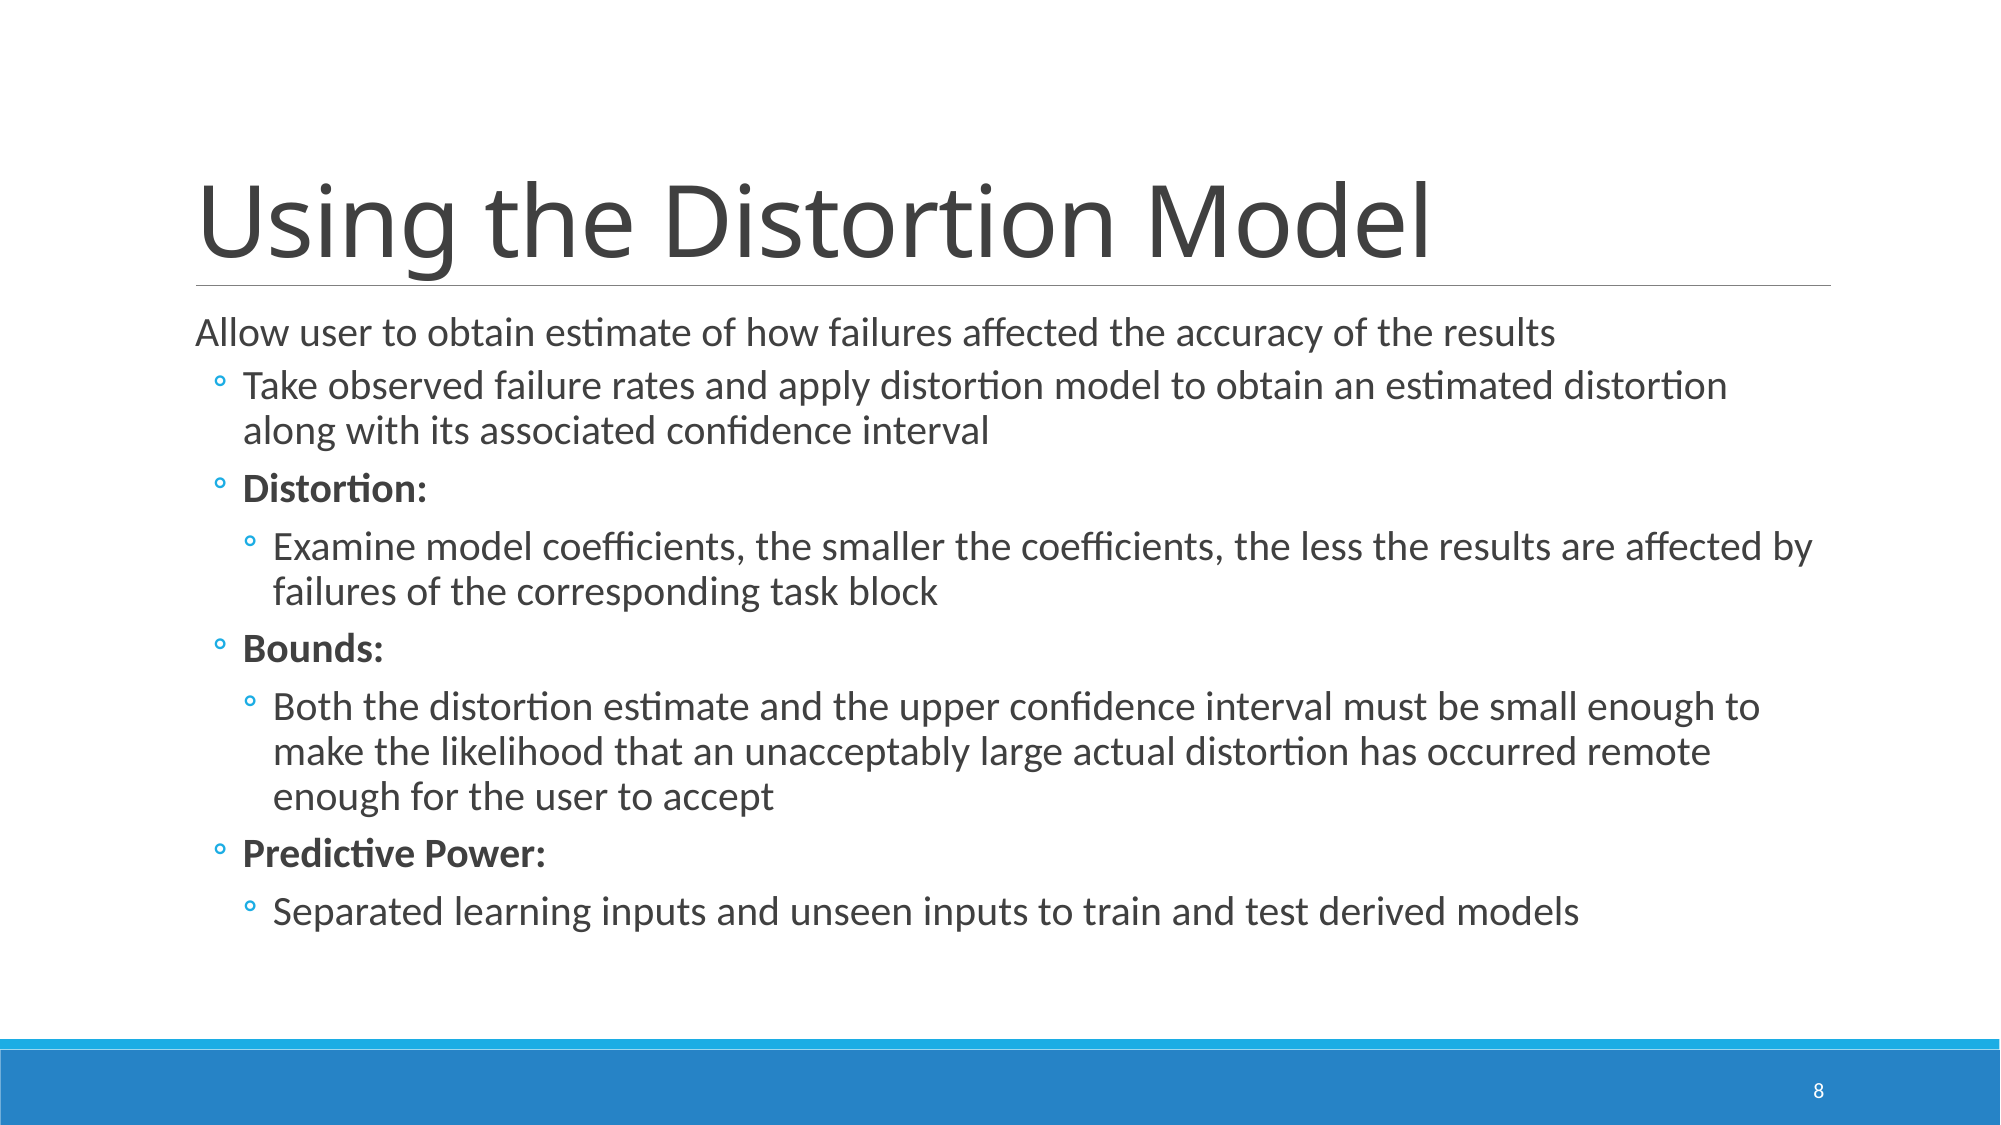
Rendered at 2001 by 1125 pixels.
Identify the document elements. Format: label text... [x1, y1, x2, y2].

slide_number 8 [1624, 1059, 1840, 1120]
list Allow user to obtain estimate of how failures affected the accuracy of the results Take observed failure rates and apply distortion model to obtain an estimated distortion along with its associated confidence interval Distortion: Examine model coefficients, the smaller the coefficients, the less the results are affected by failures of the corresponding task block Bounds: Both the distortion estimate and the upper confidence interval must be small enough to make the likelihood that an unacceptably large actual distortion has occurred remote enough for the user to accept Predictive Power: Separated learning inputs and unseen inputs to train and test derived models [180, 302, 1830, 963]
title Using the Distortion Model [180, 47, 1830, 285]
